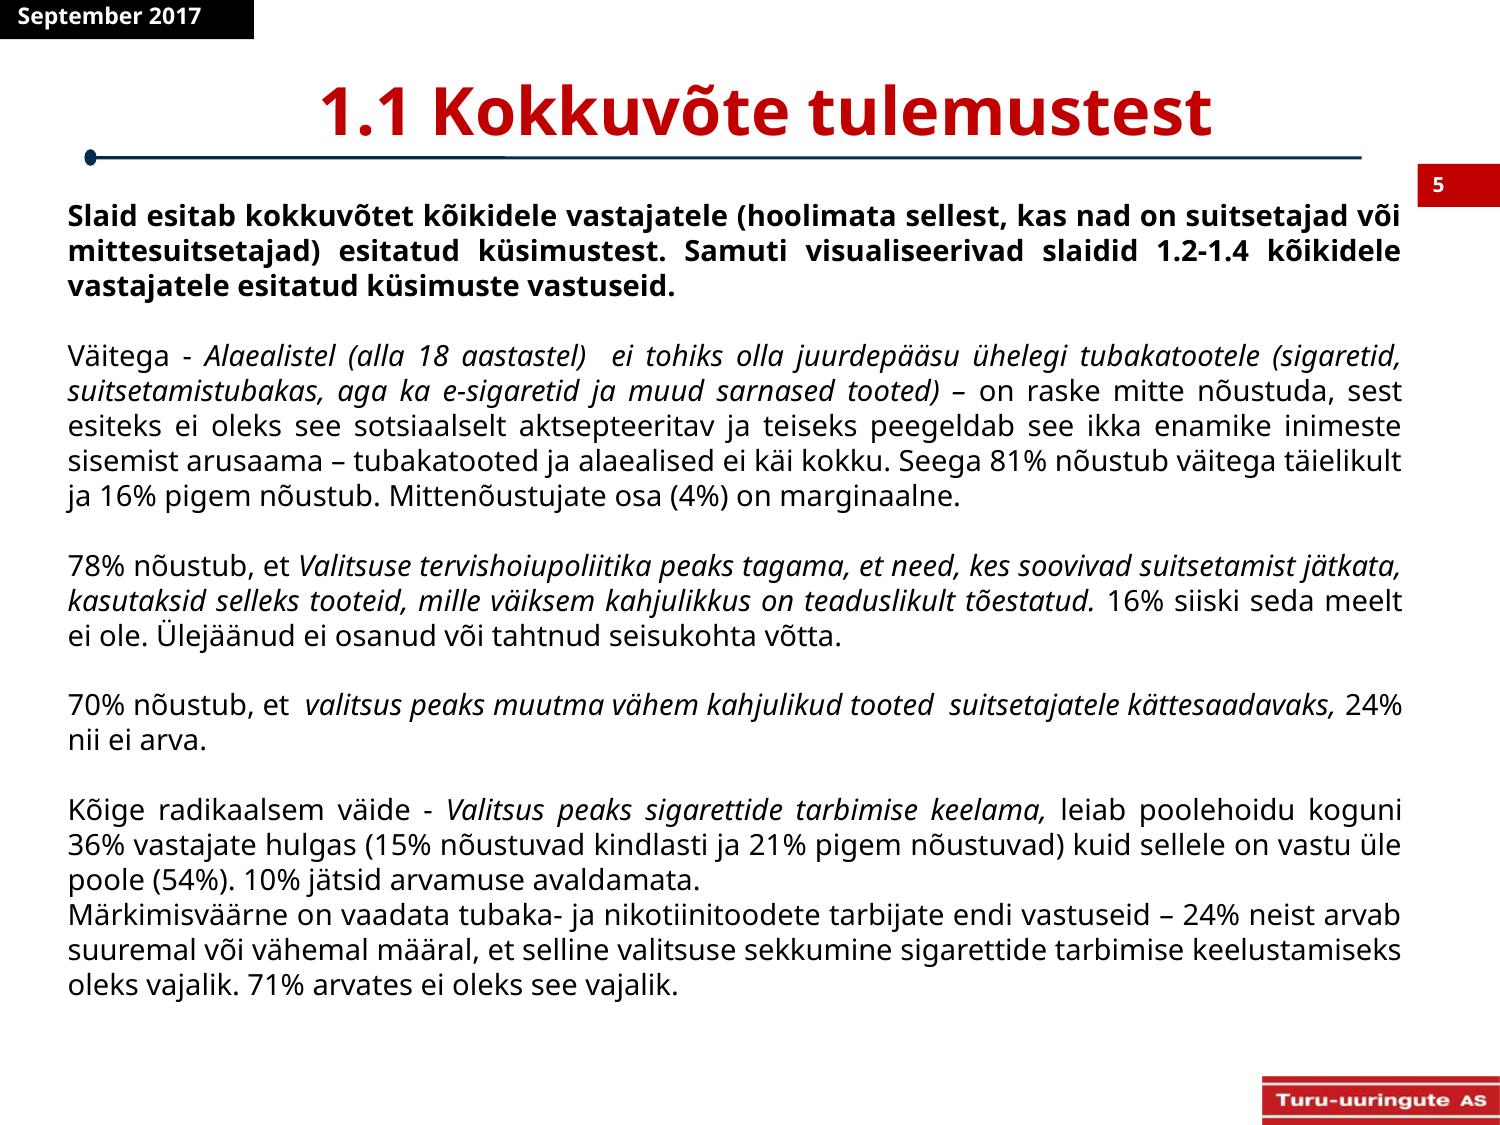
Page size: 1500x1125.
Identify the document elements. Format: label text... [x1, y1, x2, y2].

picture [1262, 1076, 1500, 1125]
text_box 5 [1417, 163, 1500, 207]
title 1.1 Kokkuvõte tulemustest [150, 65, 1382, 153]
text_box [84, 149, 97, 166]
text_box September 2017 [0, 0, 254, 40]
text_box Slaid esitab kokkuvõtet kõikidele vastajatele (hoolimata sellest, kas nad on suitsetajad või mittesuitsetajad) esitatud küsimustest. Samuti visualiseerivad slaidid 1.2-1.4 kõikidele vastajatele esitatud küsimuste vastuseid. Väitega - Alaealistel (alla 18 aastastel) ei tohiks olla juurdepääsu ühelegi tubakatootele (sigaretid, suitsetamistubakas, aga ka e-sigaretid ja muud sarnased tooted) – on raske mitte nõustuda, sest esiteks ei oleks see sotsiaalselt aktsepteeritav ja teiseks peegeldab see ikka enamike inimeste sisemist arusaama – tubakatooted ja alaealised ei käi kokku. Seega 81% nõustub väitega täielikult ja 16% pigem nõustub. Mittenõustujate osa (4%) on marginaalne. 78% nõustub, et Valitsuse tervishoiupoliitika peaks tagama, et need, kes soovivad suitsetamist jätkata, kasutaksid selleks tooteid, mille väiksem kahjulikkus on teaduslikult tõestatud. 16% siiski seda meelt ei ole. Ülejäänud ei osanud või tahtnud seisukohta võtta. 70% nõustub, et valitsus peaks muutma vähem kahjulikud tooted suitsetajatele kättesaadavaks, 24% nii ei arva. Kõige radikaalsem väide - Valitsus peaks sigarettide tarbimise keelama, leiab poolehoidu koguni 36% vastajate hulgas (15% nõustuvad kindlasti ja 21% pigem nõustuvad) kuid sellele on vastu üle poole (54%). 10% jätsid arvamuse avaldamata. Märkimisväärne on vaadata tubaka- ja nikotiinitoodete tarbijate endi vastuseid – 24% neist arvab suuremal või vähemal määral, et selline valitsuse sekkumine sigarettide tarbimise keelustamiseks oleks vajalik. 71% arvates ei oleks see vajalik. [53, 189, 1418, 1079]
